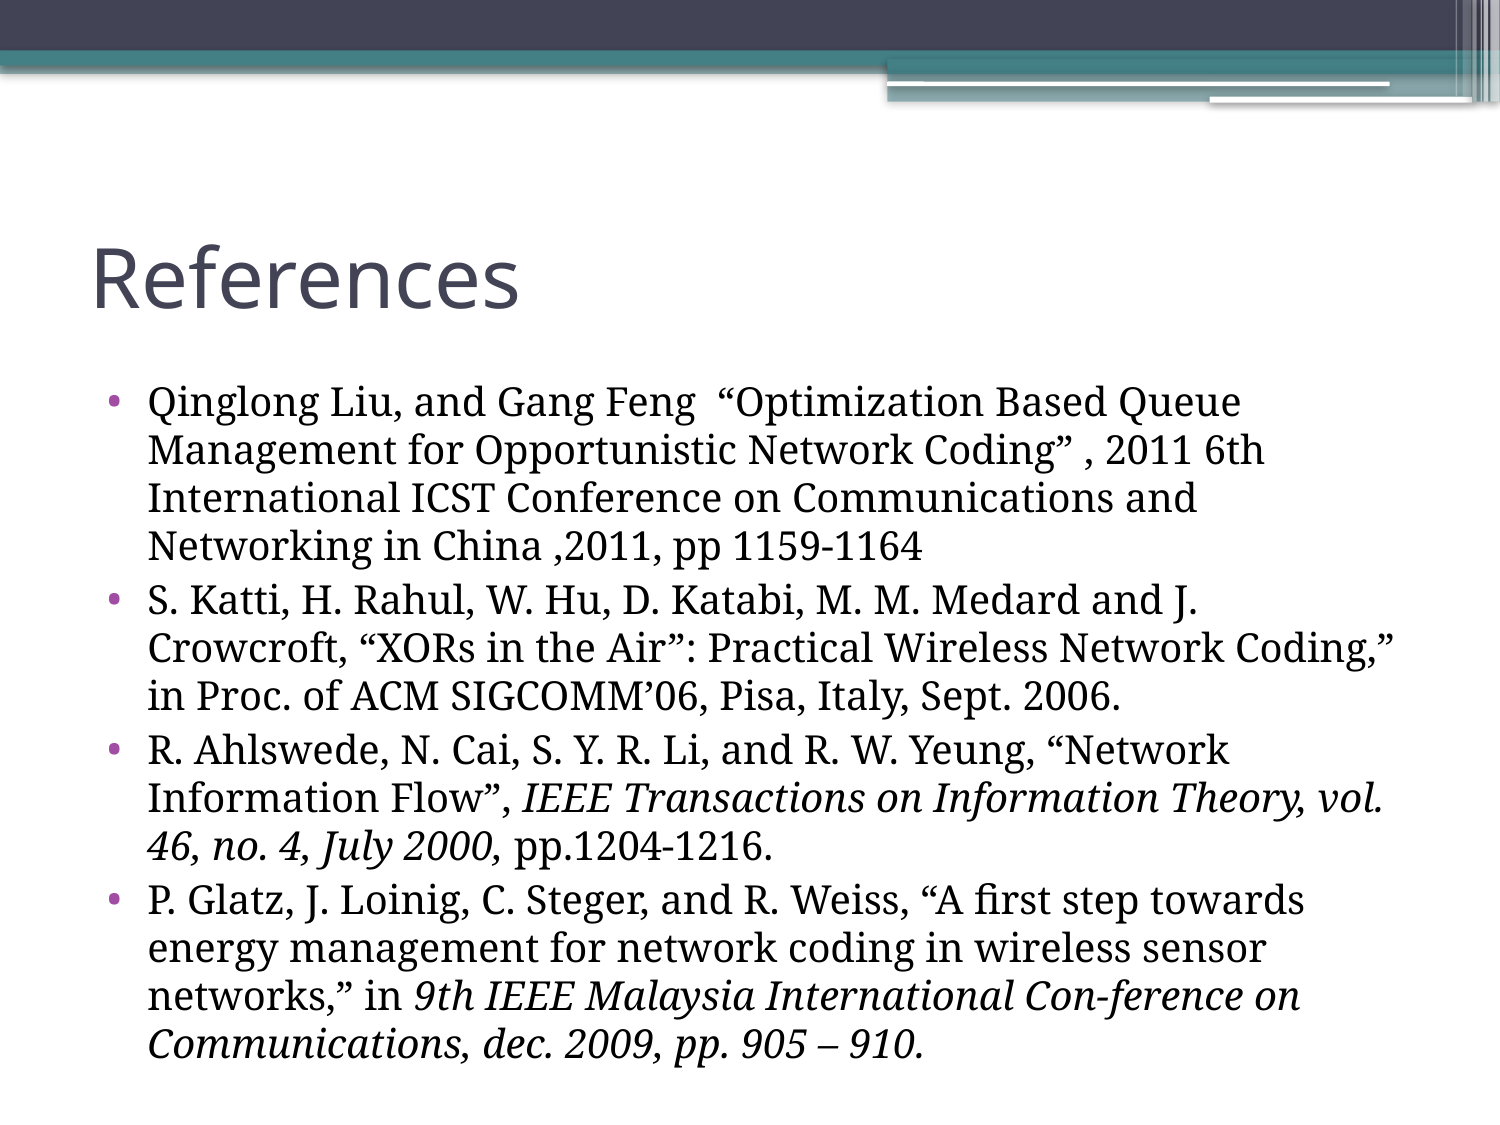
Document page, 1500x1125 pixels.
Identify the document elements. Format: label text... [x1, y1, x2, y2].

list Qinglong Liu, and Gang Feng “Optimization Based Queue Management for Opportunistic Network Coding” , 2011 6th International ICST Conference on Communications and Networking in China ,2011, pp 1159-1164 S. Katti, H. Rahul, W. Hu, D. Katabi, M. M. Medard and J. Crowcroft, “XORs in the Air”: Practical Wireless Network Coding,” in Proc. of ACM SIGCOMM’06, Pisa, Italy, Sept. 2006. R. Ahlswede, N. Cai, S. Y. R. Li, and R. W. Yeung, “Network Information Flow”, IEEE Transactions on Information Theory, vol. 46, no. 4, July 2000, pp.1204-1216. P. Glatz, J. Loinig, C. Steger, and R. Weiss, “A first step towards energy management for network coding in wireless sensor networks,” in 9th IEEE Malaysia International Con-ference on Communications, dec. 2009, pp. 905 – 910. [75, 368, 1425, 1079]
title References [75, 187, 1425, 363]
